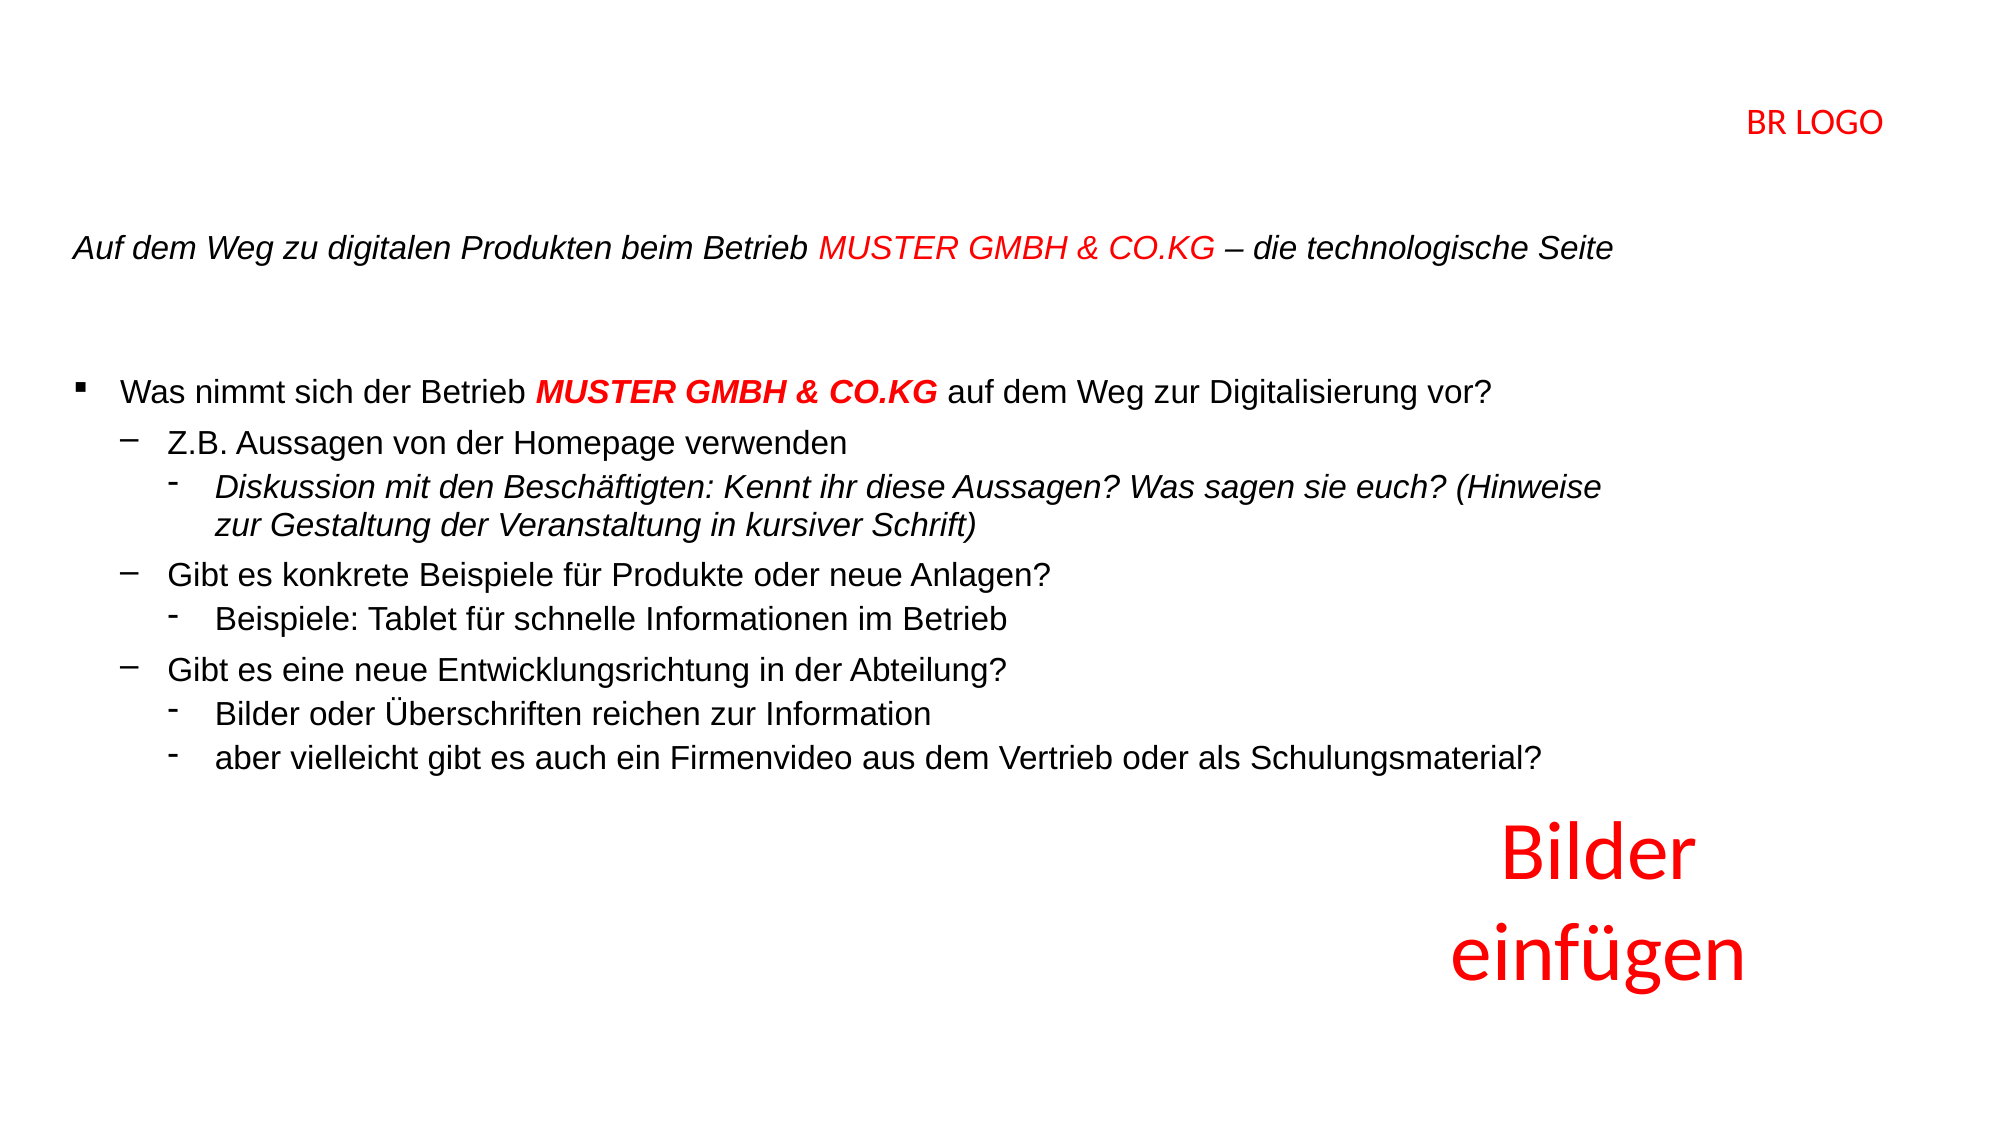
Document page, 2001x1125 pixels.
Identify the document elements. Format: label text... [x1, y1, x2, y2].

text_box Bilder einfügen [1418, 789, 1781, 1004]
text_box Auf dem Weg zu digitalen Produkten beim Betrieb MUSTER GMBH & CO.KG – die technologische Seite Was nimmt sich der Betrieb MUSTER GMBH & CO.KG auf dem Weg zur Digitalisierung vor? Z.B. Aussagen von der Homepage verwenden Diskussion mit den Beschäftigten: Kennt ihr diese Aussagen? Was sagen sie euch? (Hinweise zur Gestaltung der Veranstaltung in kursiver Schrift) Gibt es konkrete Beispiele für Produkte oder neue Anlagen? Beispiele: Tablet für schnelle Informationen im Betrieb Gibt es eine neue Entwicklungsrichtung in der Abteilung? Bilder oder Überschriften reichen zur Information aber vielleicht gibt es auch ein Firmenvideo aus dem Vertrieb oder als Schulungsmaterial? [73, 228, 1622, 973]
